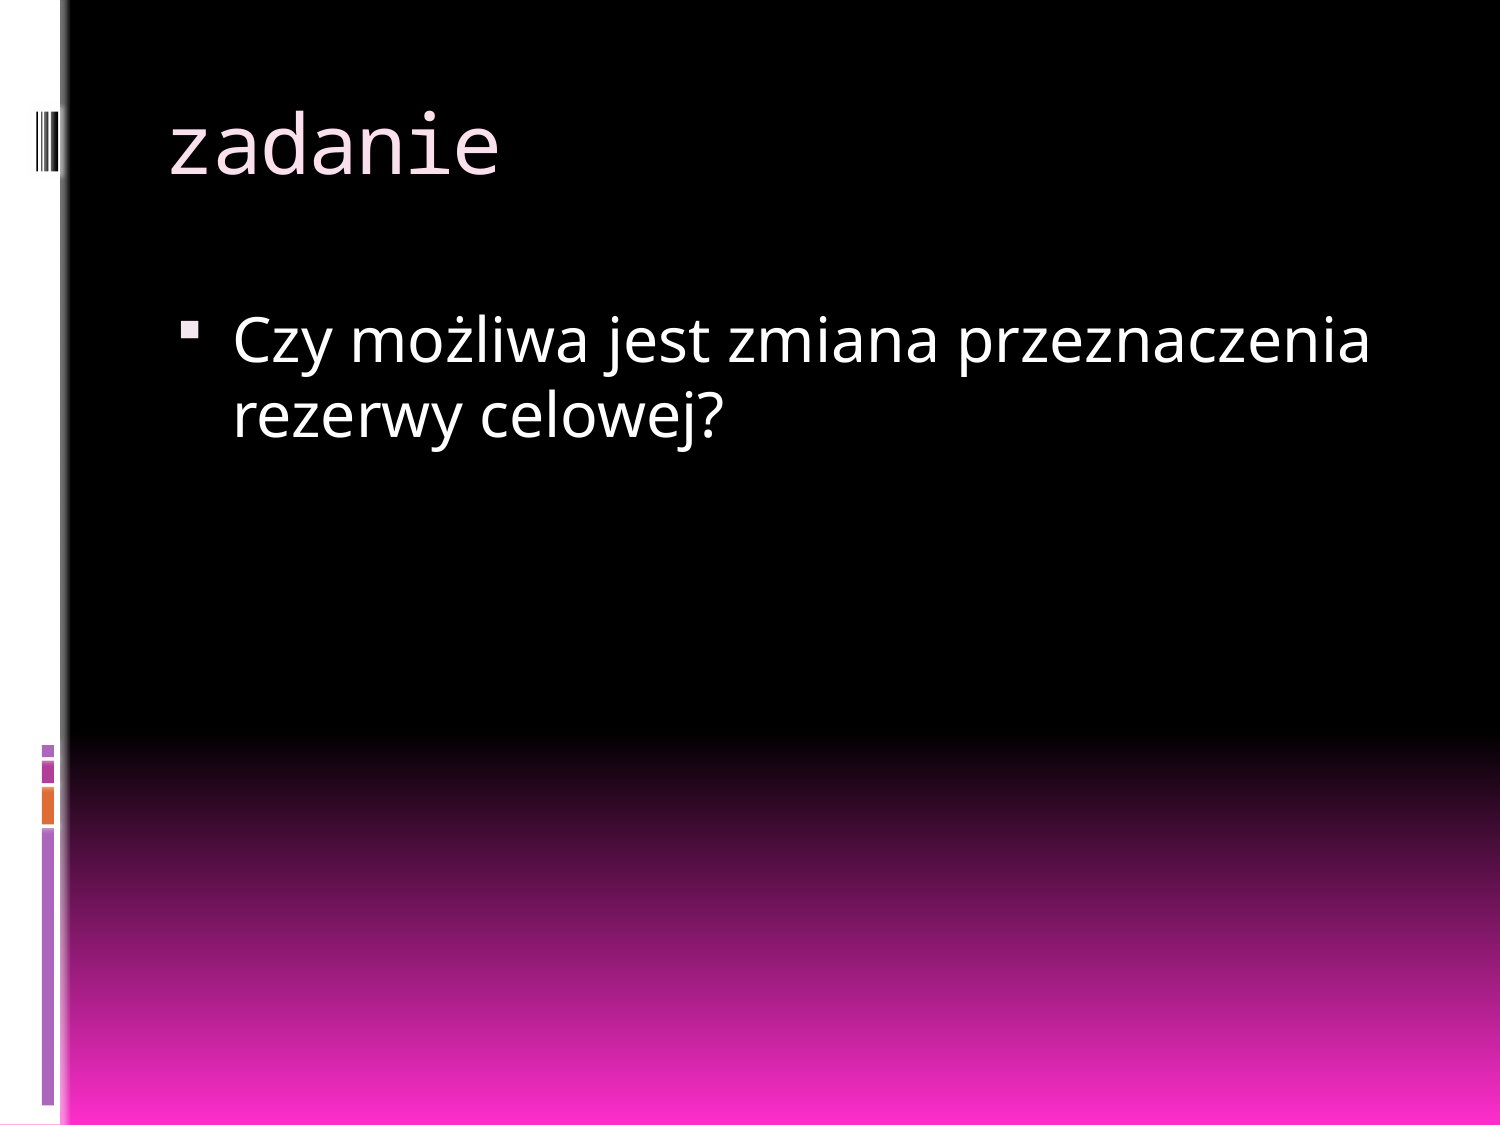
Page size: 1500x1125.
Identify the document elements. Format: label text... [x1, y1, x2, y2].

title zadanie [150, 83, 1425, 234]
list Czy możliwa jest zmiana przeznaczenia rezerwy celowej? [150, 292, 1425, 1043]
